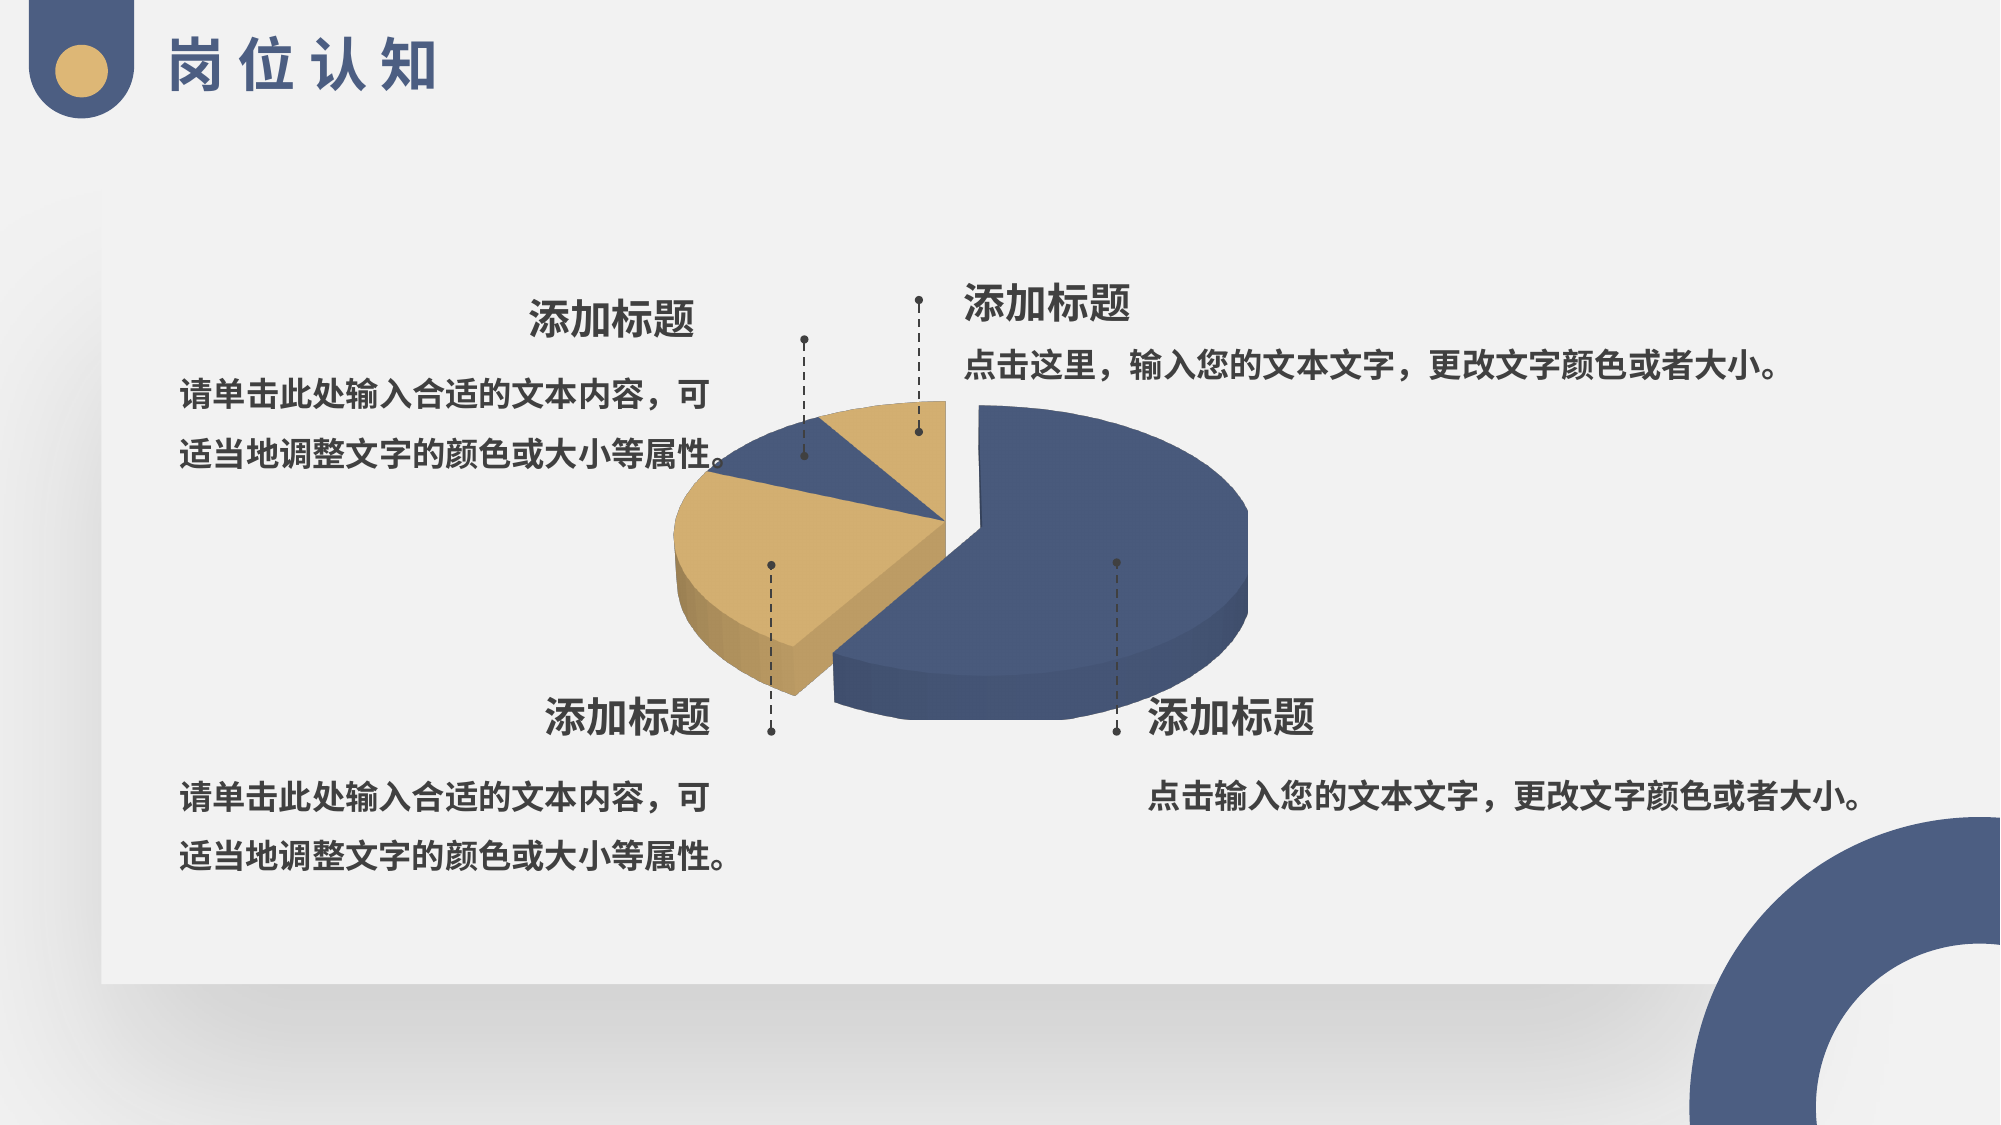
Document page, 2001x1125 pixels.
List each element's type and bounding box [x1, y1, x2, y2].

text_box [155, 285, 727, 476]
text_box [1688, 815, 2000, 1125]
text_box [149, 682, 727, 878]
text_box [101, 165, 1899, 985]
text_box [1133, 682, 1877, 817]
text_box [948, 269, 1793, 388]
chart [611, 331, 1248, 756]
text_box [28, 0, 463, 119]
